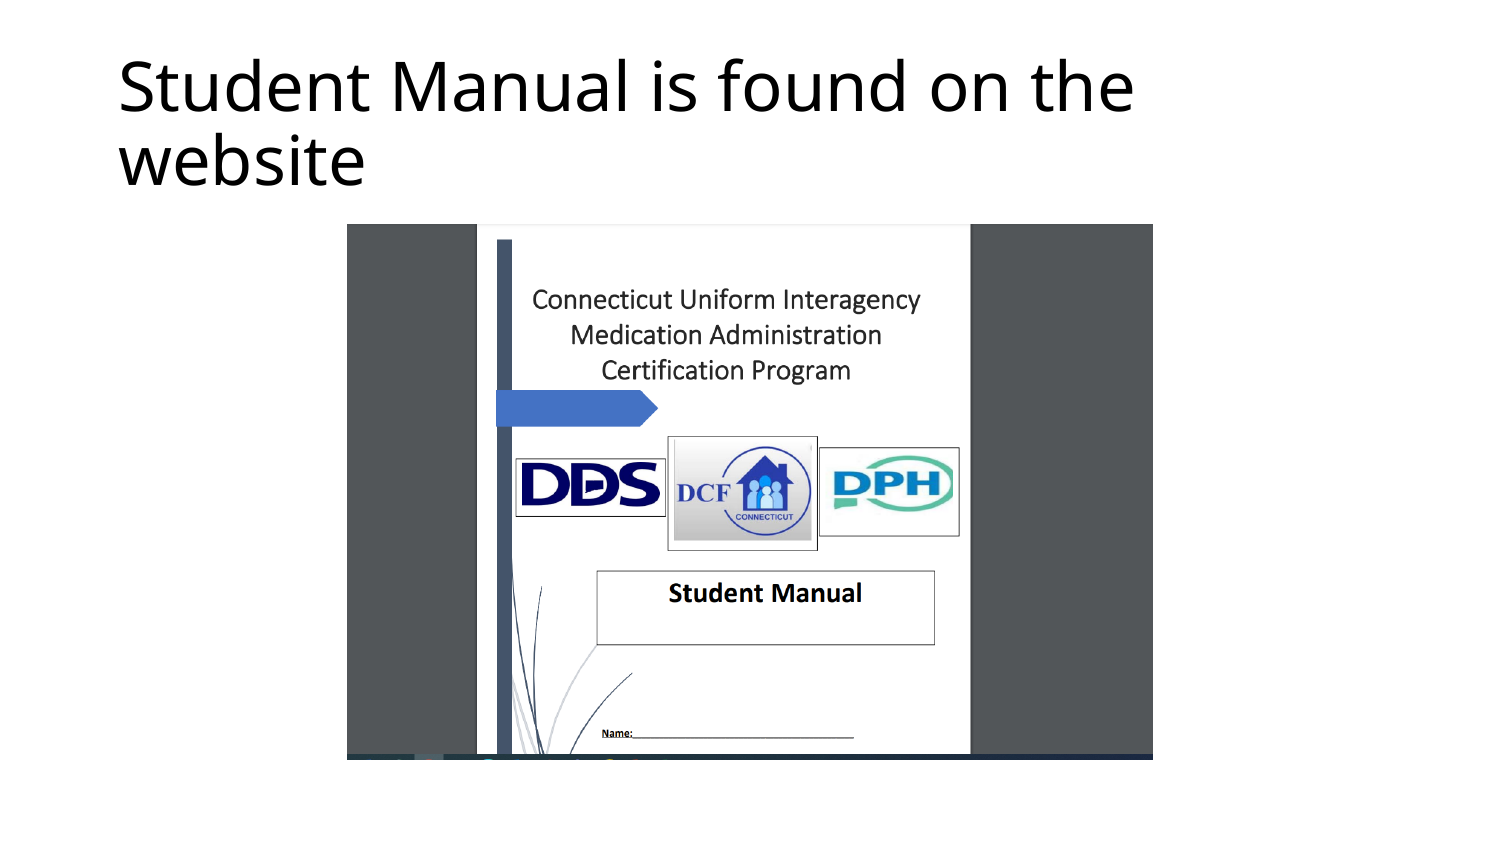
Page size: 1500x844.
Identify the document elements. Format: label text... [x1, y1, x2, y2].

title Student Manual is found on the website [103, 44, 1397, 208]
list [347, 224, 1153, 760]
